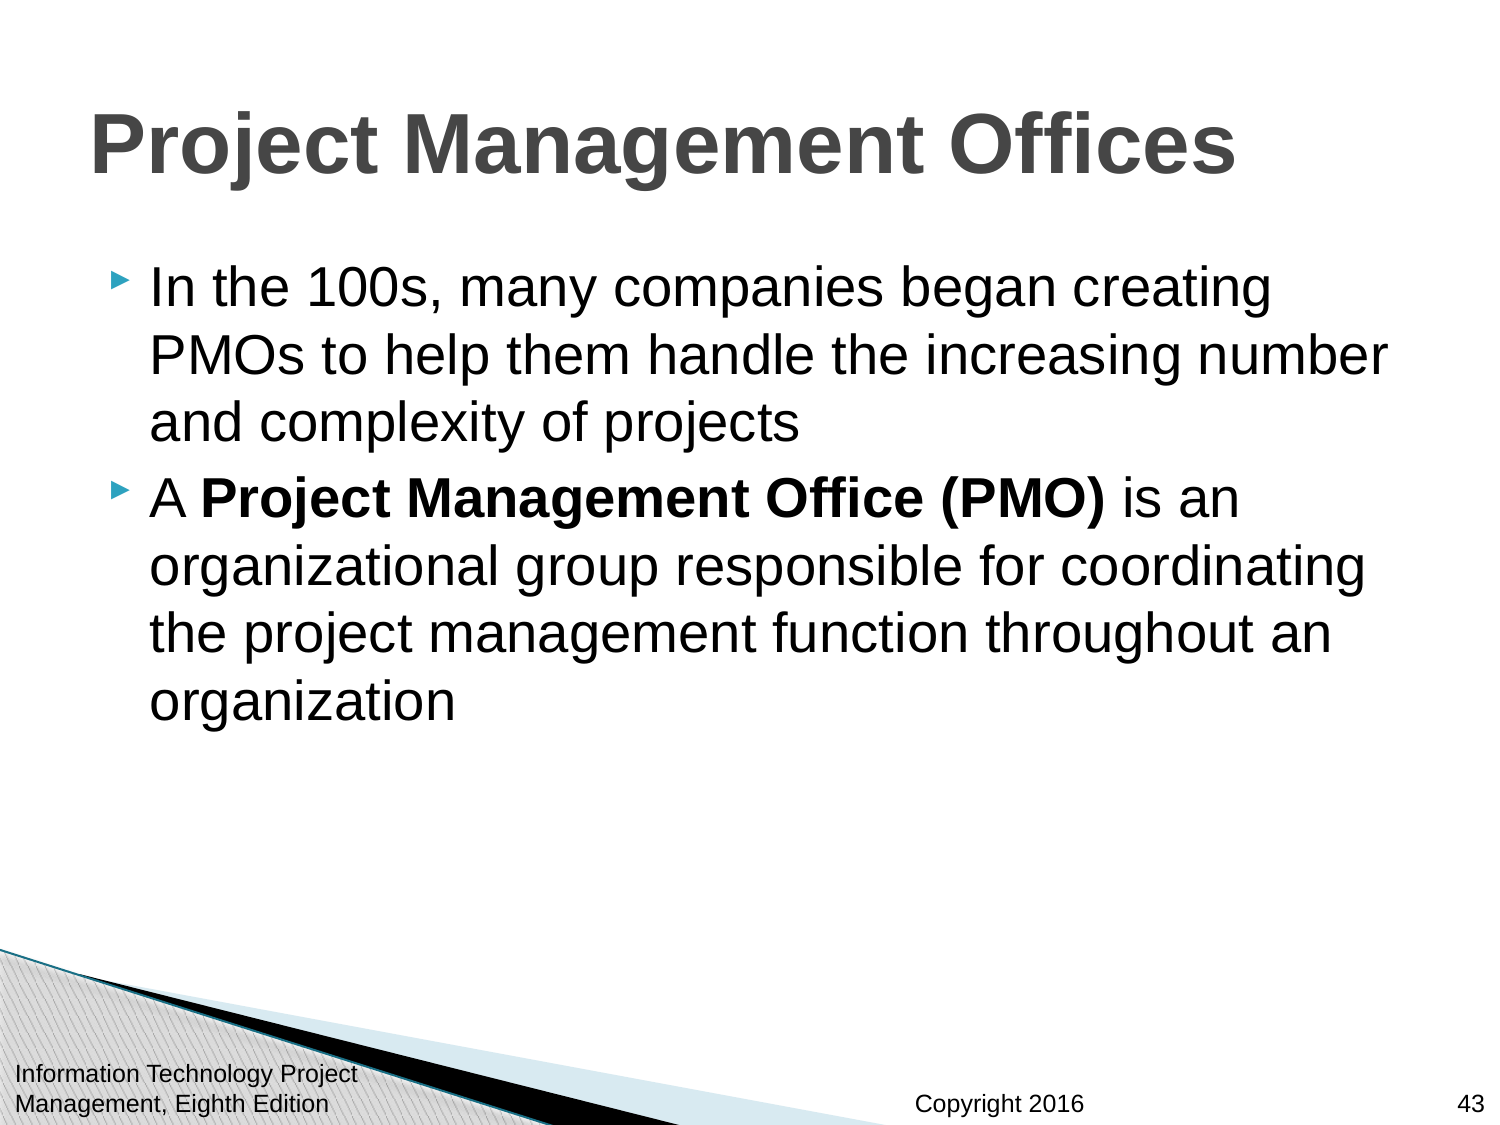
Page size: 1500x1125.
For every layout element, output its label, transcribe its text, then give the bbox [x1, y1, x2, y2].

list In the 100s, many companies began creating PMOs to help them handle the increasing number and complexity of projects A Project Management Office (PMO) is an organizational group responsible for coordinating the project management function throughout an organization [74, 242, 1426, 986]
title Project Management Offices [75, 45, 1425, 233]
footer Information Technology Project Management, Eighth Edition [0, 1065, 425, 1125]
slide_number 43 [1408, 1065, 1500, 1125]
